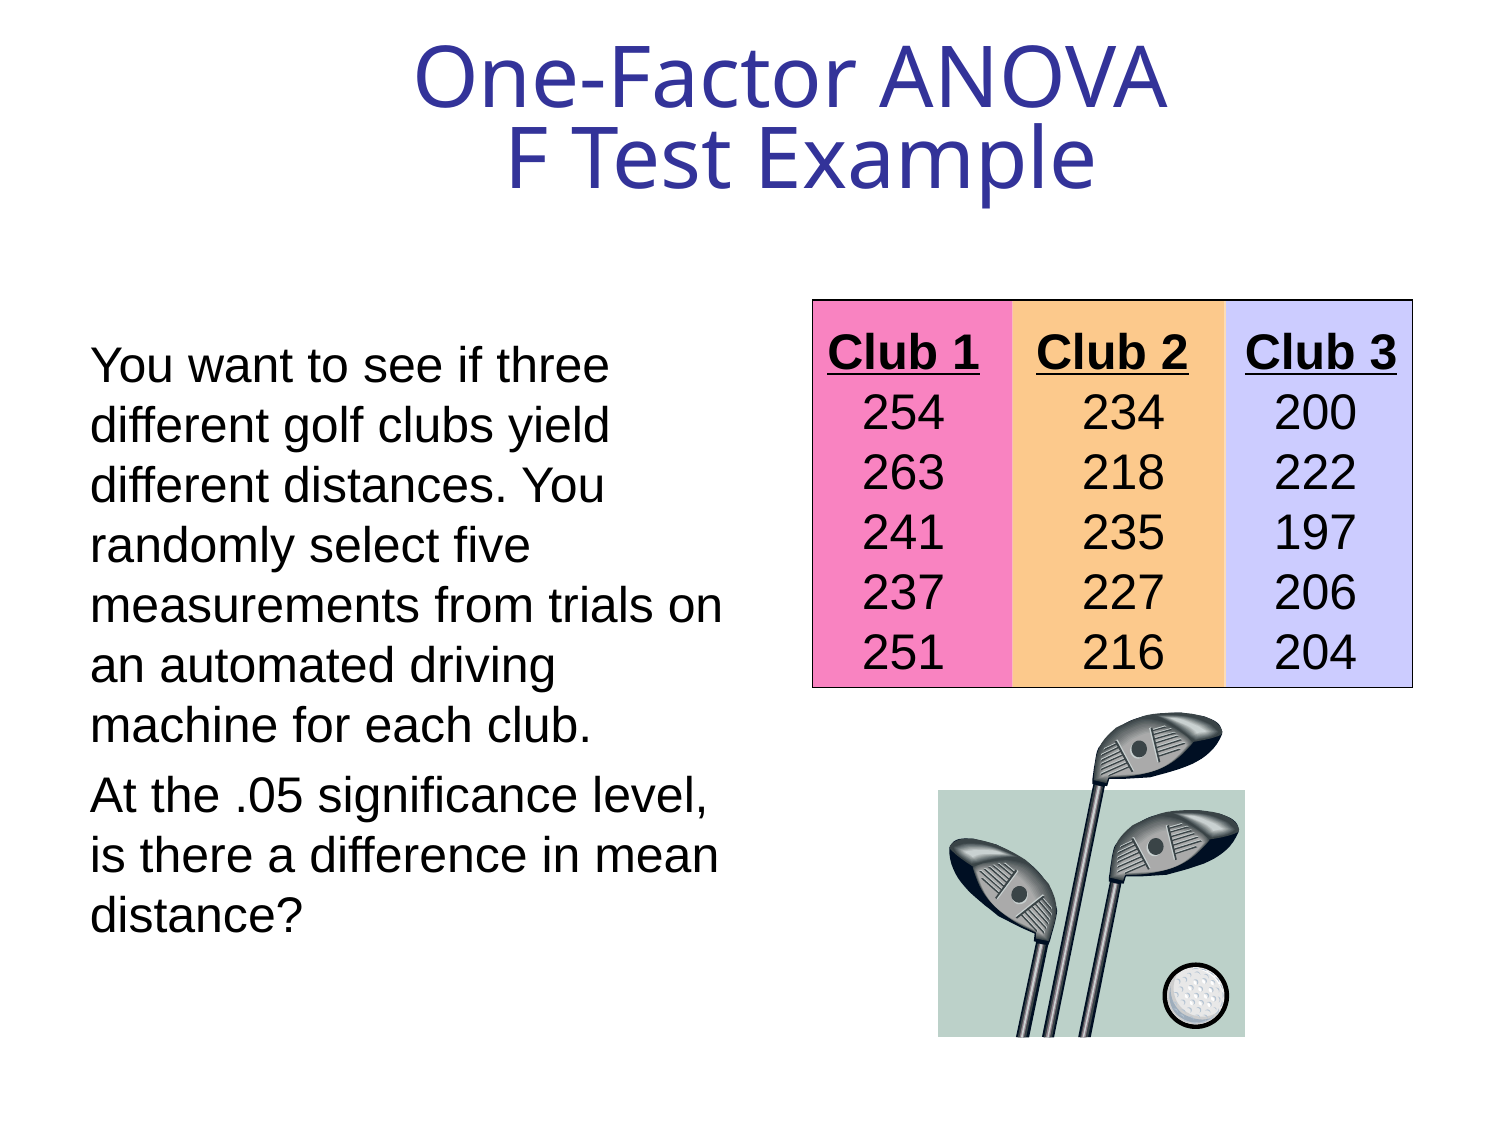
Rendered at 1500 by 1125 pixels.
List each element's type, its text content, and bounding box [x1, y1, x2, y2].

list You want to see if three different golf clubs yield different distances. You randomly select five measurements from trials on an automated driving machine for each club. At the .05 significance level, is there a difference in mean distance? [75, 324, 763, 978]
picture [937, 712, 1245, 1038]
title One-Factor ANOVA F Test Example [162, 50, 1441, 213]
text_box [812, 299, 1413, 688]
